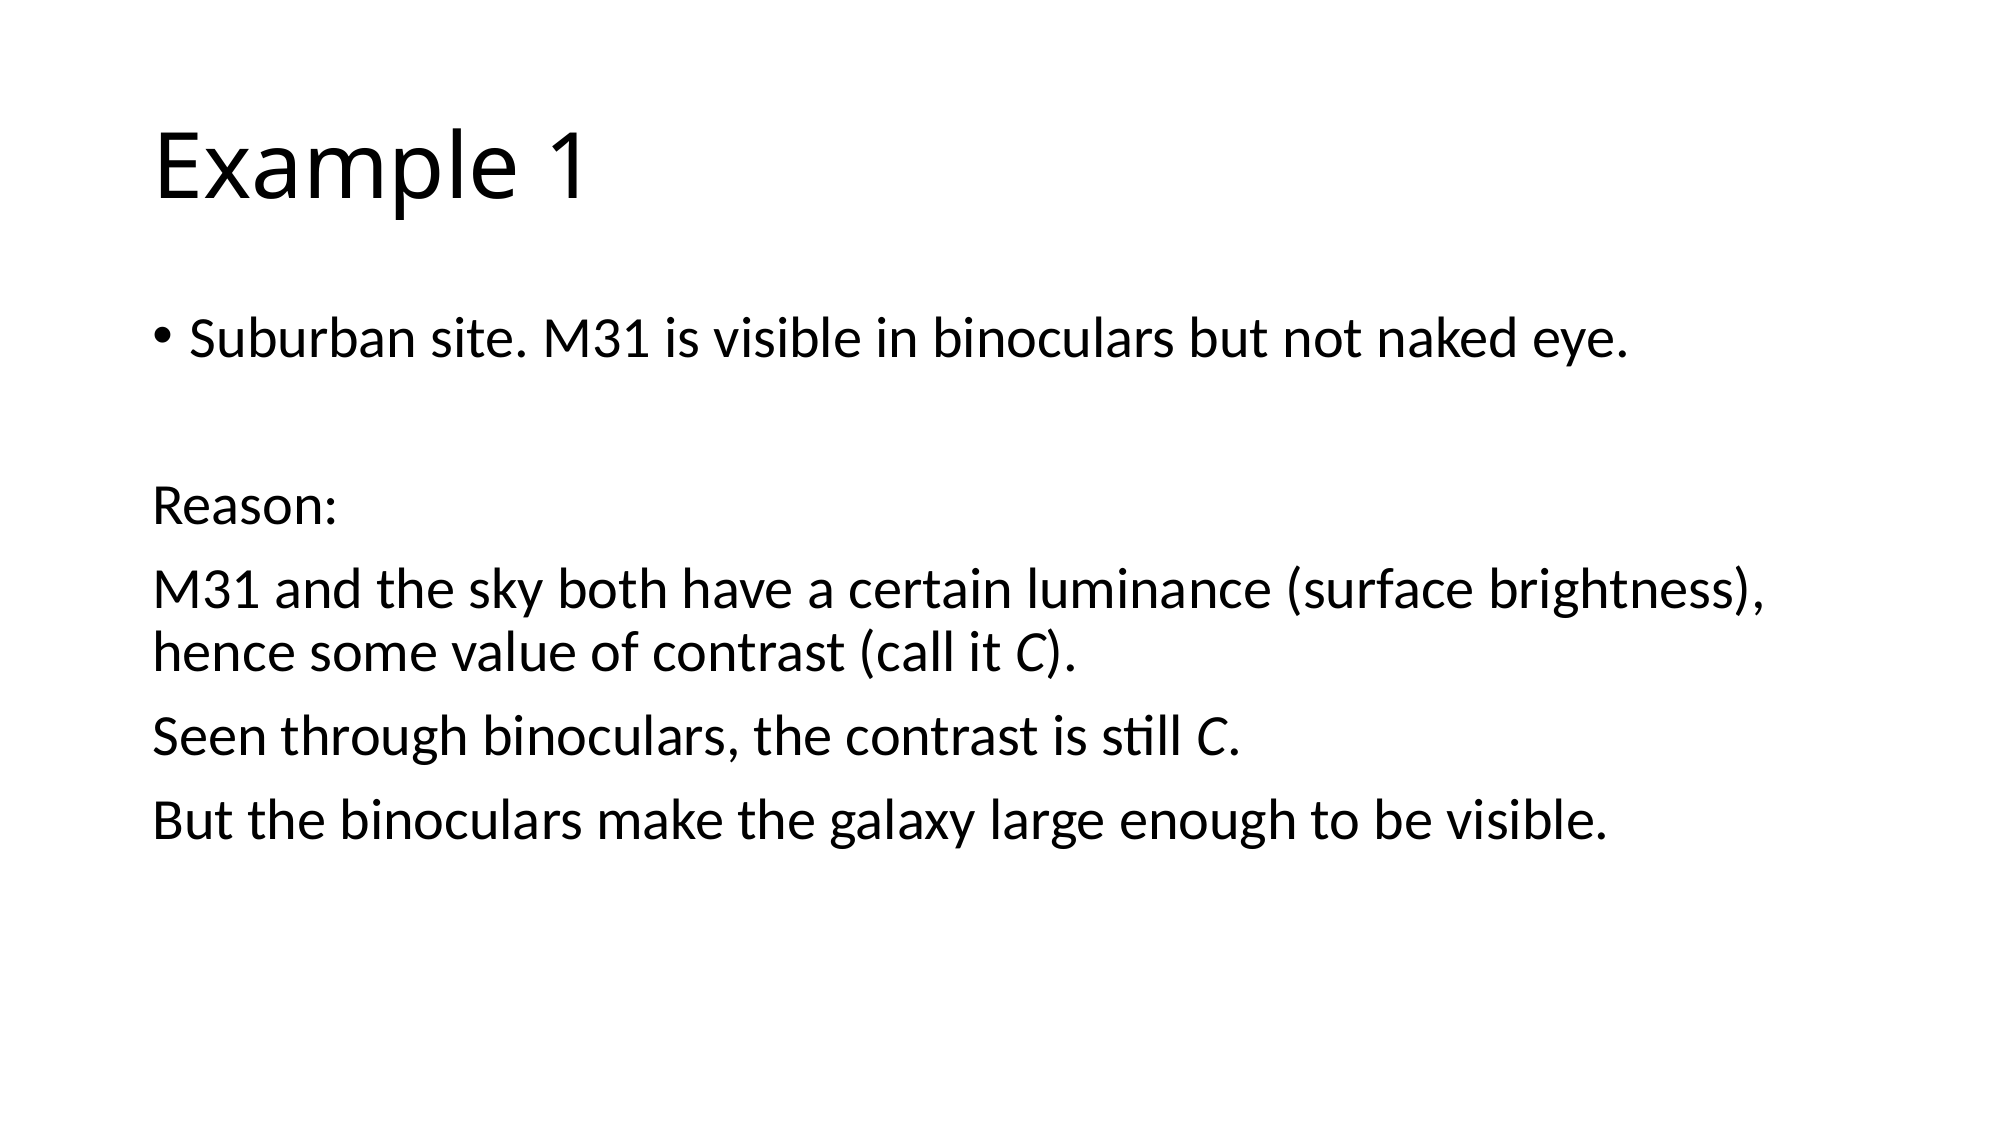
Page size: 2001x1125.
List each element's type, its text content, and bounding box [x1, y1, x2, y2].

list Suburban site. M31 is visible in binoculars but not naked eye. Reason: M31 and the sky both have a certain luminance (surface brightness), hence some value of contrast (call it C). Seen through binoculars, the contrast is still C. But the binoculars make the galaxy large enough to be visible. [137, 299, 1863, 1014]
title Example 1 [137, 59, 1863, 278]
